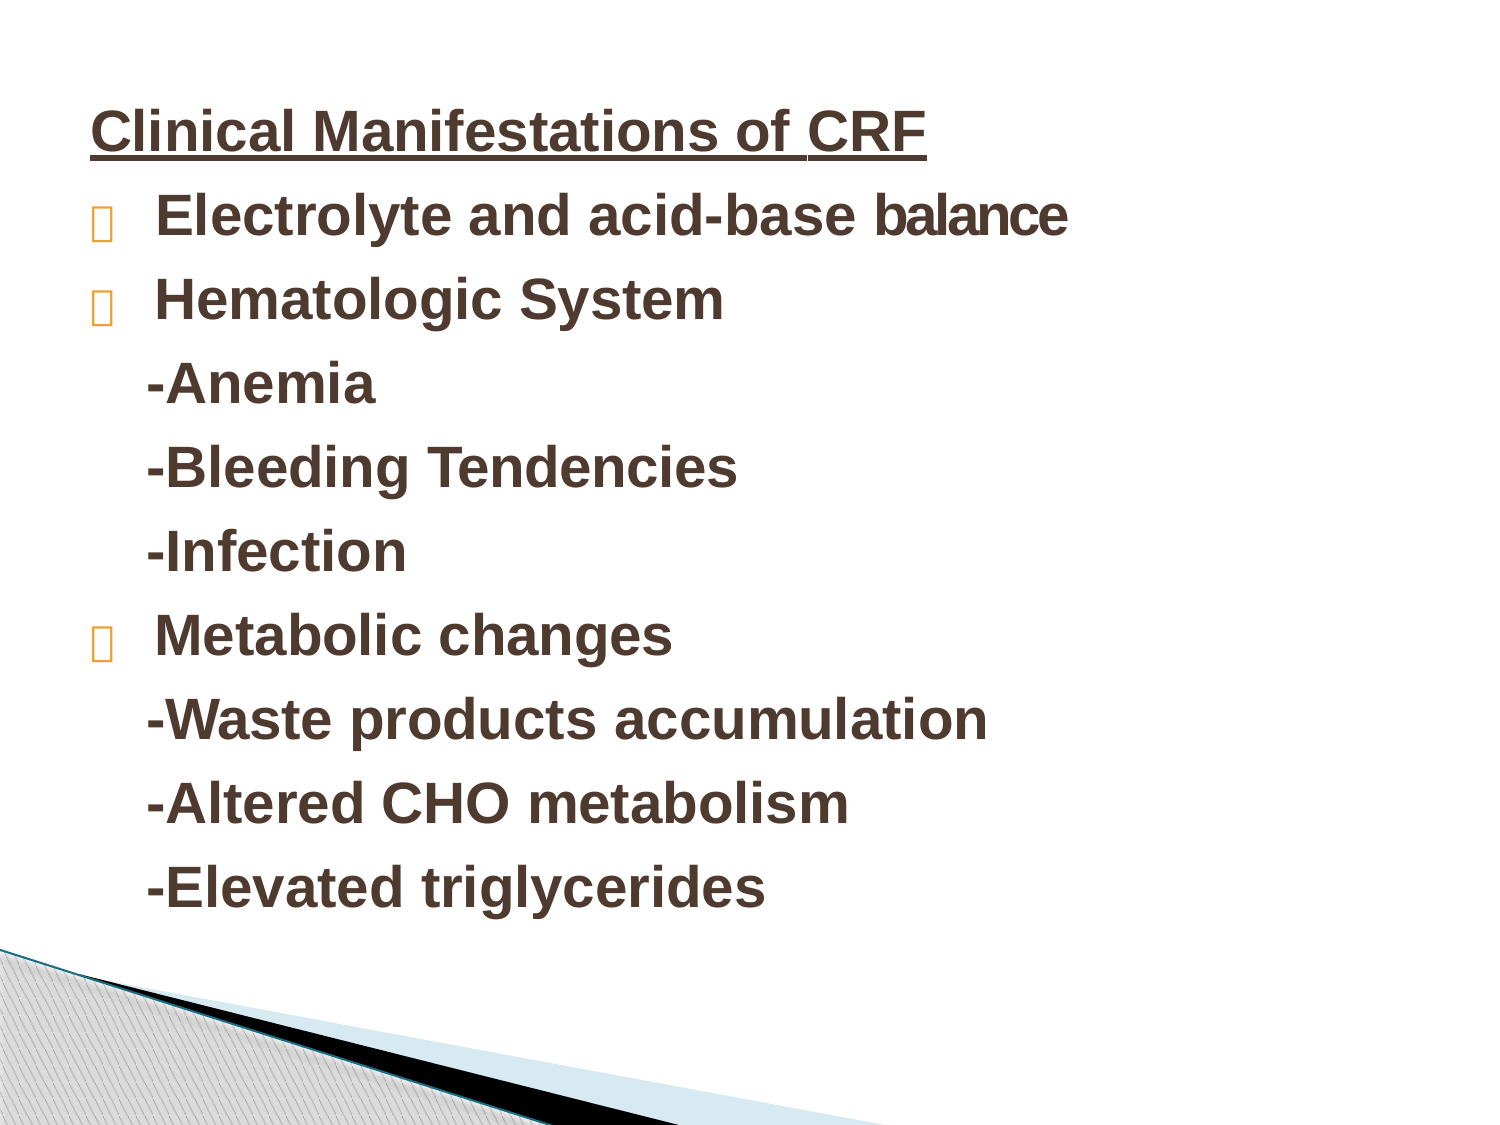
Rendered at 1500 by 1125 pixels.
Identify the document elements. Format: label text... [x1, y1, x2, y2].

text_box Clinical Manifestations of CRF  Electrolyte and acid-base balance  Hematologic System -Anemia -Bleeding Tendencies -Infection  Metabolic changes -Waste products accumulation -Altered CHO metabolism -Elevated triglycerides [87, 77, 1086, 920]
